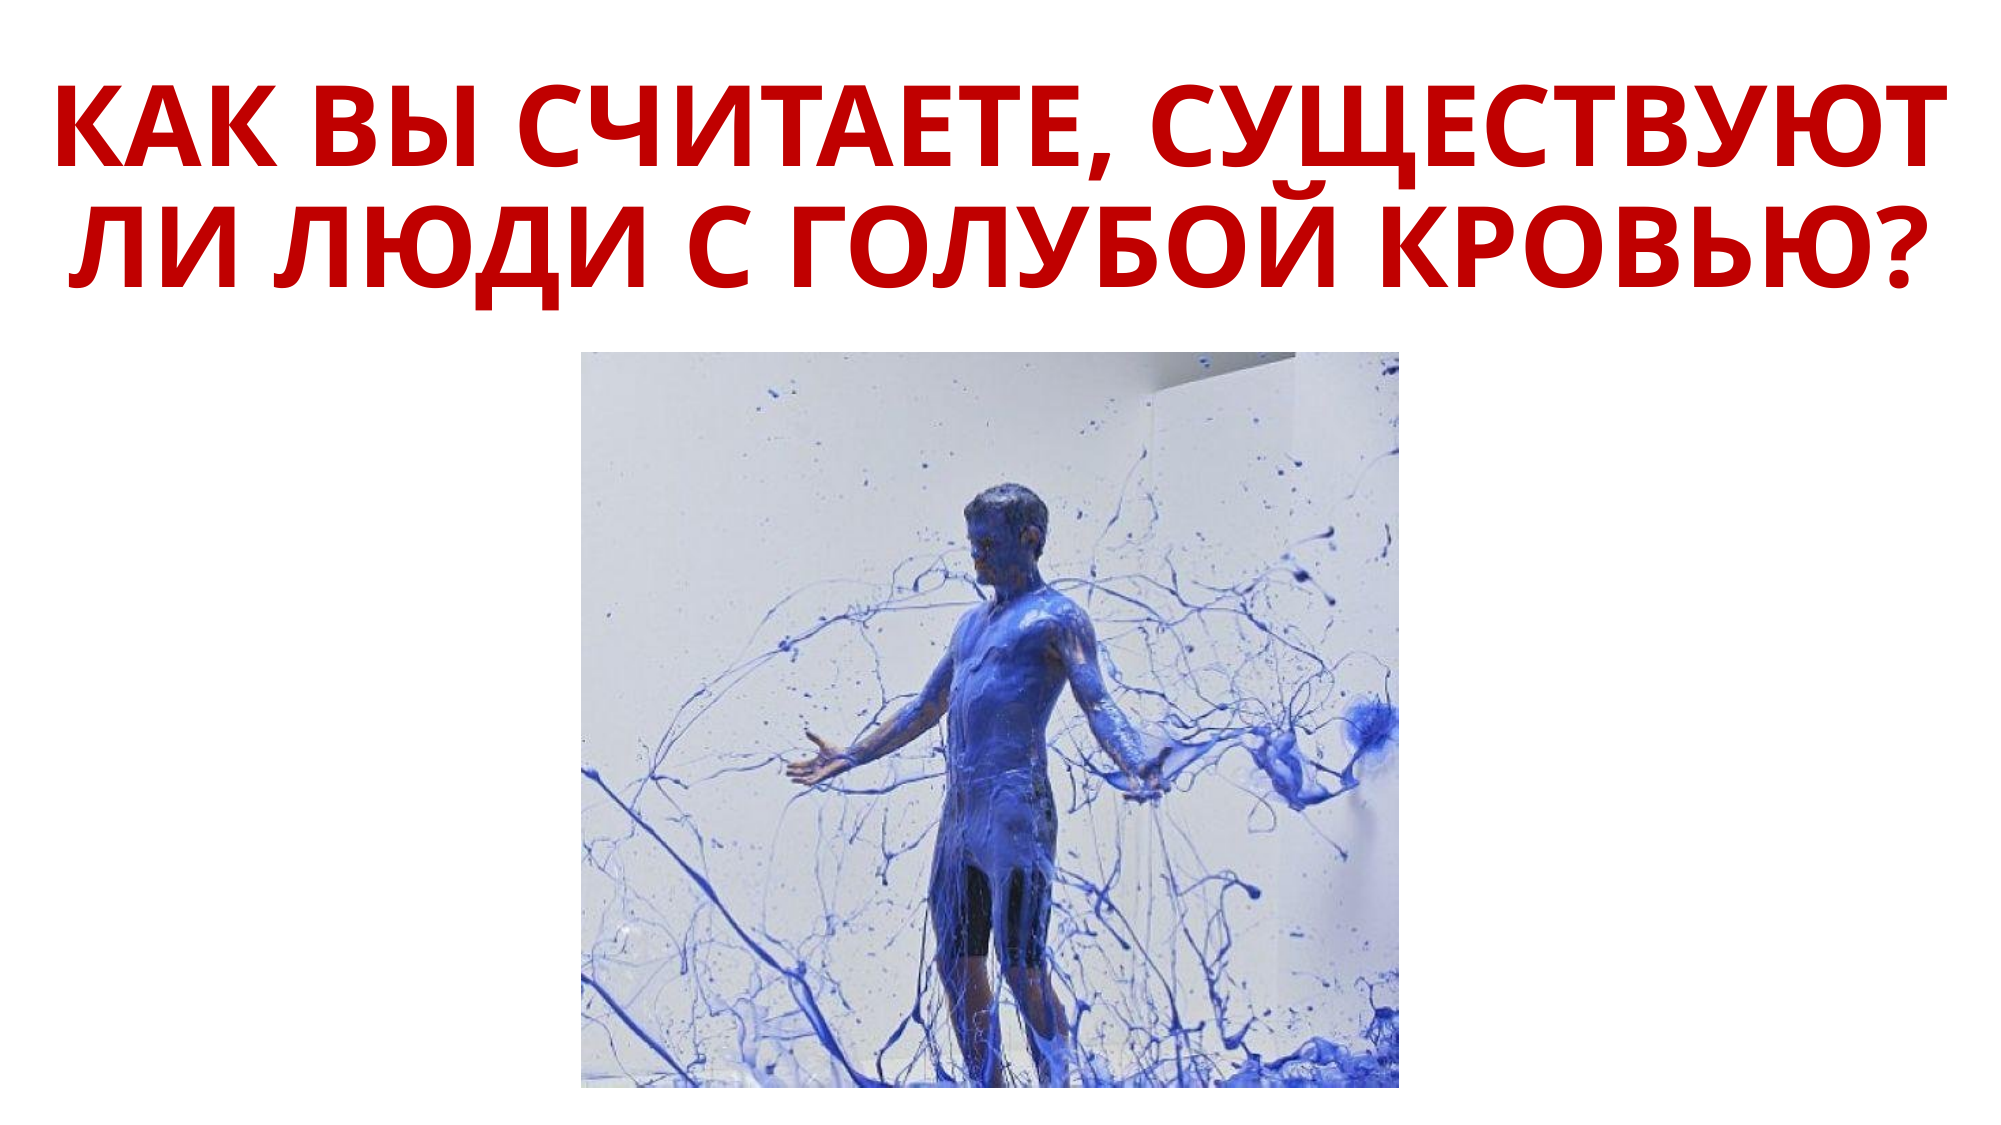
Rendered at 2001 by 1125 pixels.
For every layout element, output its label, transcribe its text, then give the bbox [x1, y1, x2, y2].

picture [581, 352, 1399, 1088]
title КАК ВЫ СЧИТАЕТЕ, СУЩЕСТВУЮТ ЛИ ЛЮДИ С ГОЛУБОЙ КРОВЬЮ? [0, 82, 2000, 300]
